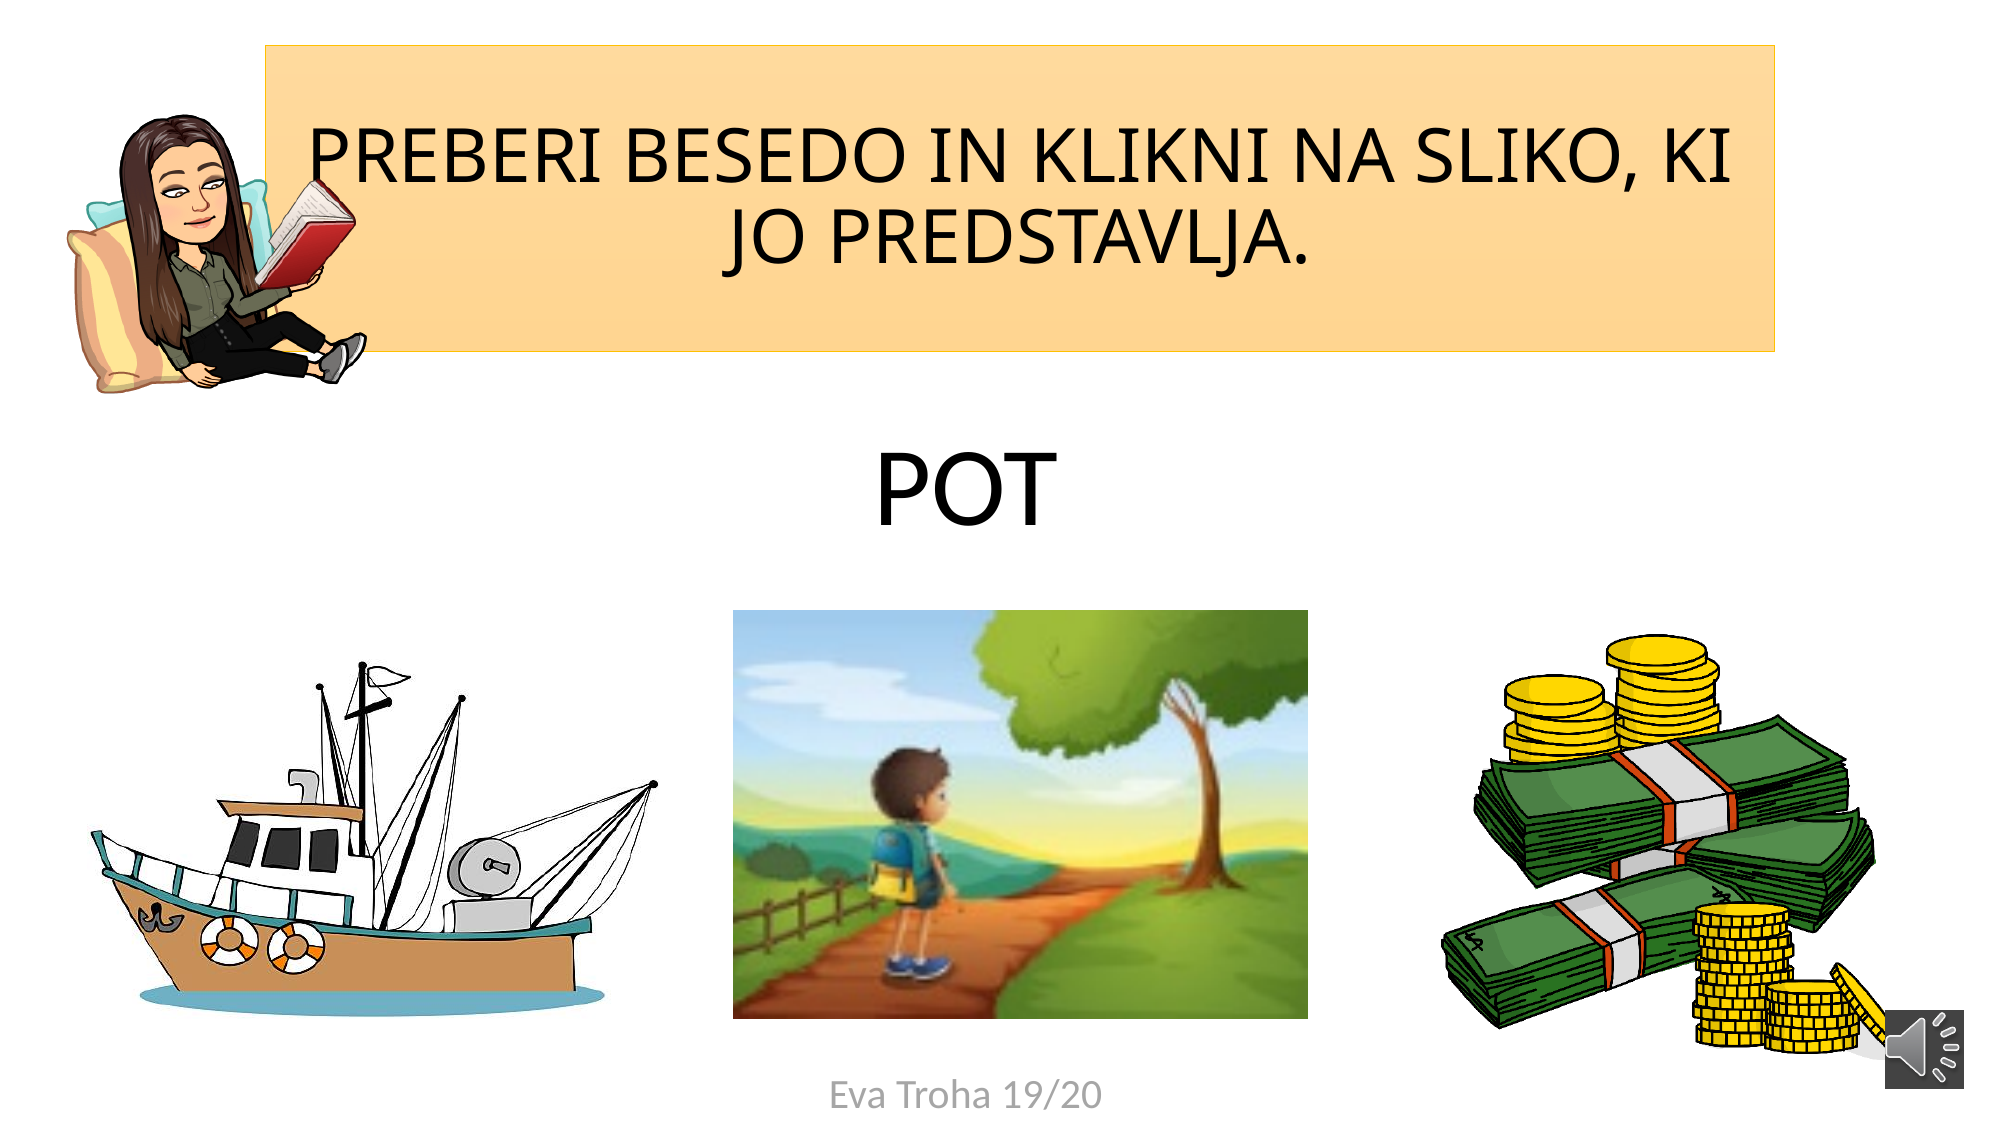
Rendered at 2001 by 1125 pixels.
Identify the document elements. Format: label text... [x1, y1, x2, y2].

title PREBERI BESEDO IN KLIKNI NA SLIKO, KI JO PREDSTAVLJA. [265, 45, 1775, 352]
picture [39, 50, 411, 421]
text_box Eva Troha 19/20 [813, 1059, 1118, 1125]
text_box POT [858, 405, 1073, 556]
picture [1441, 634, 1965, 1090]
picture [733, 610, 1308, 1019]
picture [87, 659, 659, 1019]
